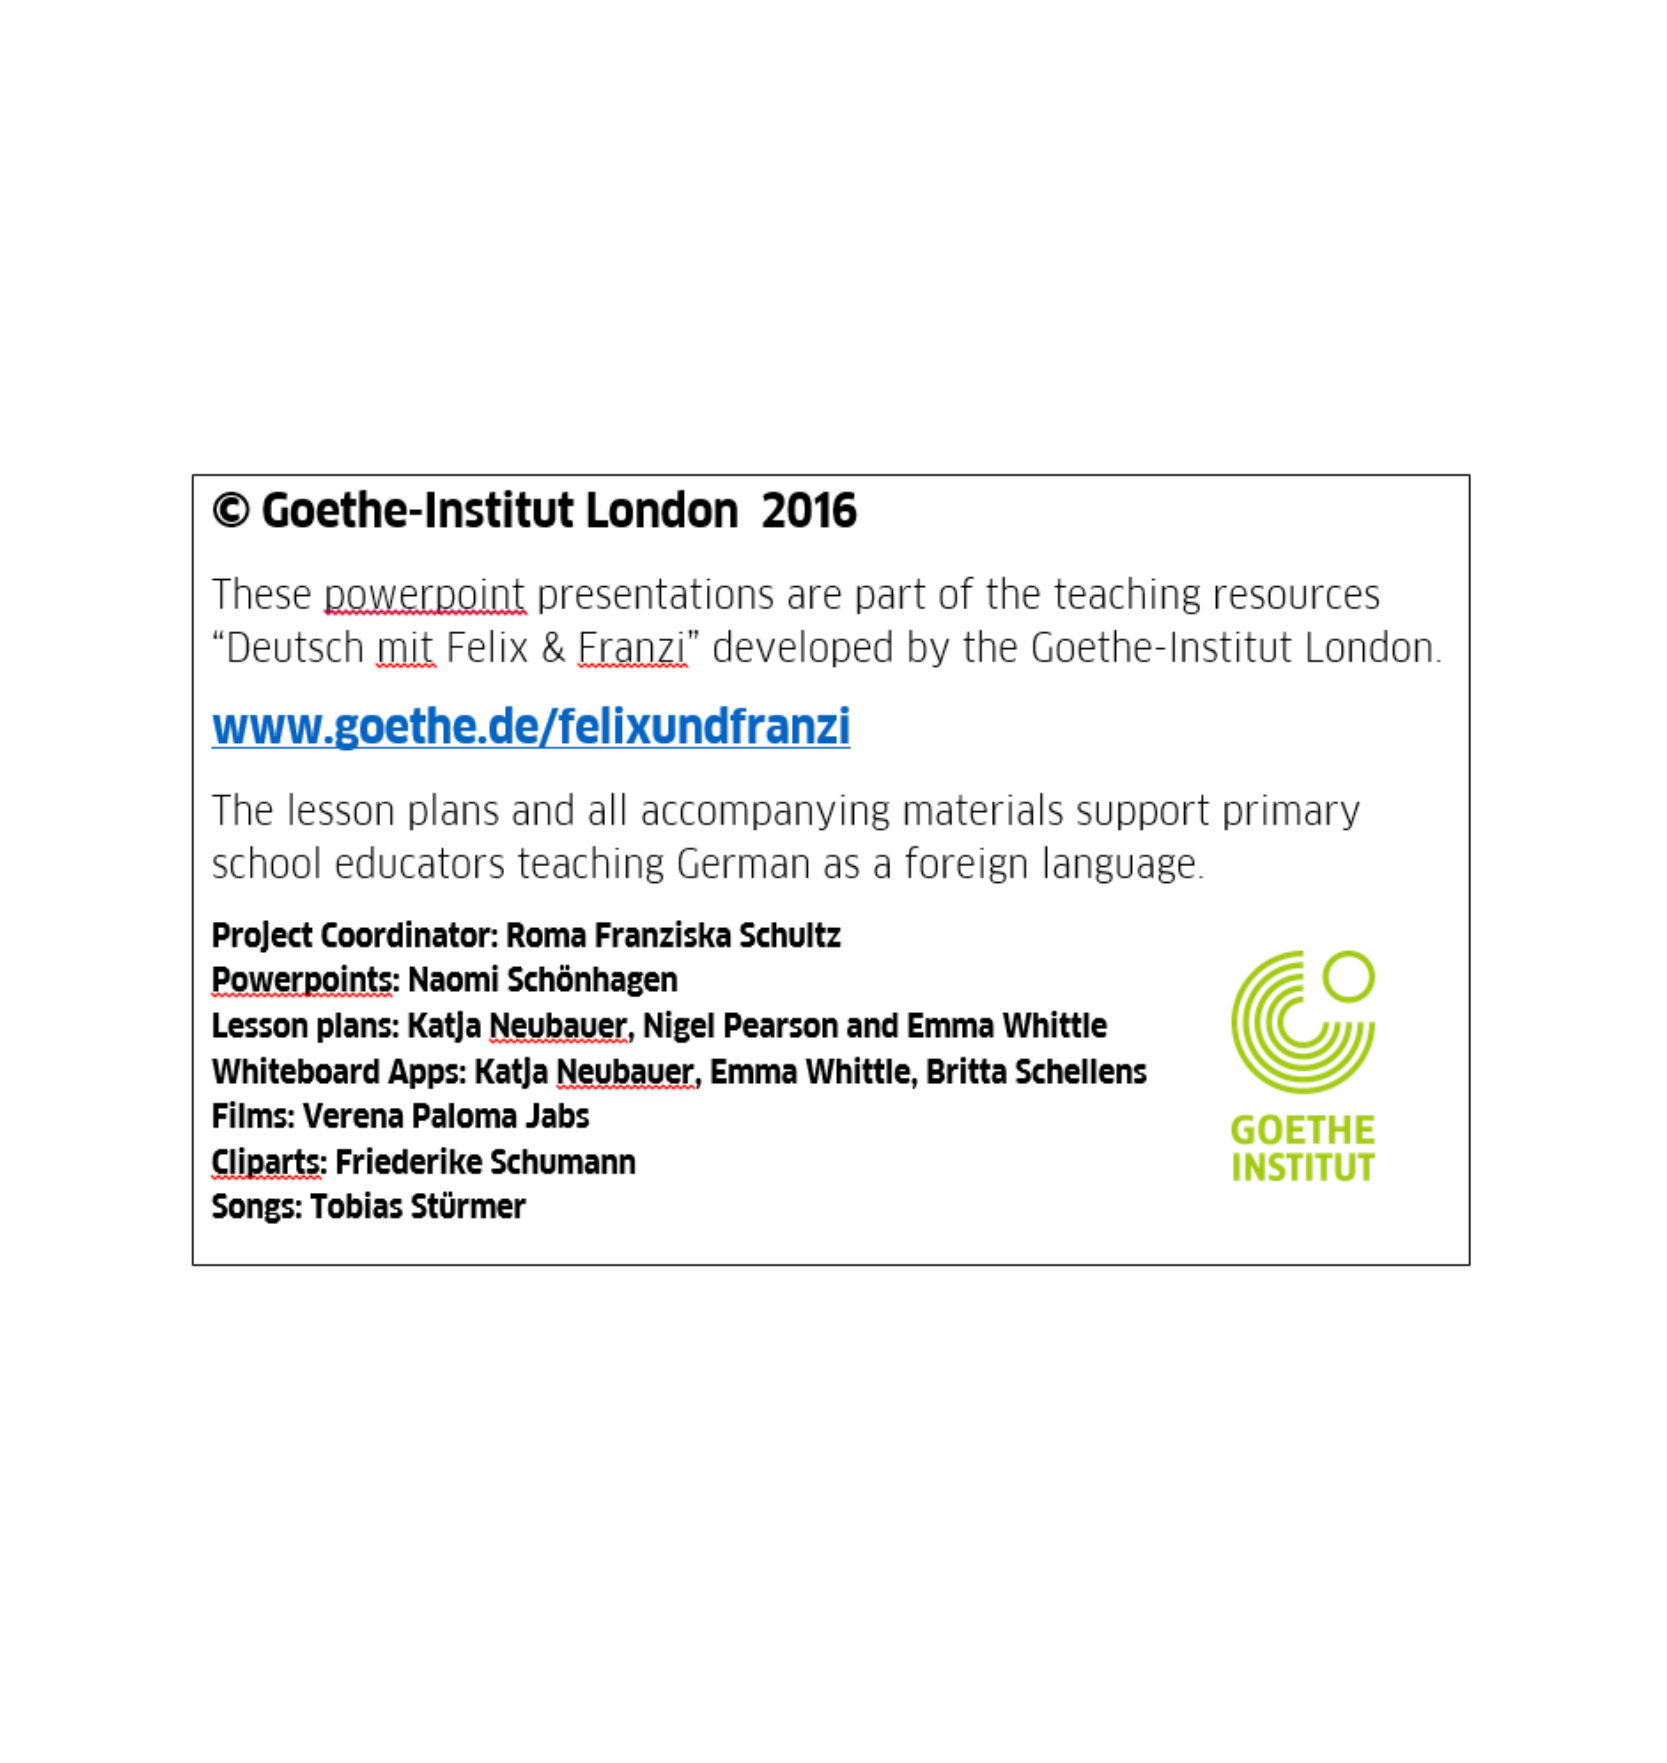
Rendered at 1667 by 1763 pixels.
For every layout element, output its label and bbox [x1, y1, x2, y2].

picture [112, 408, 1554, 1343]
